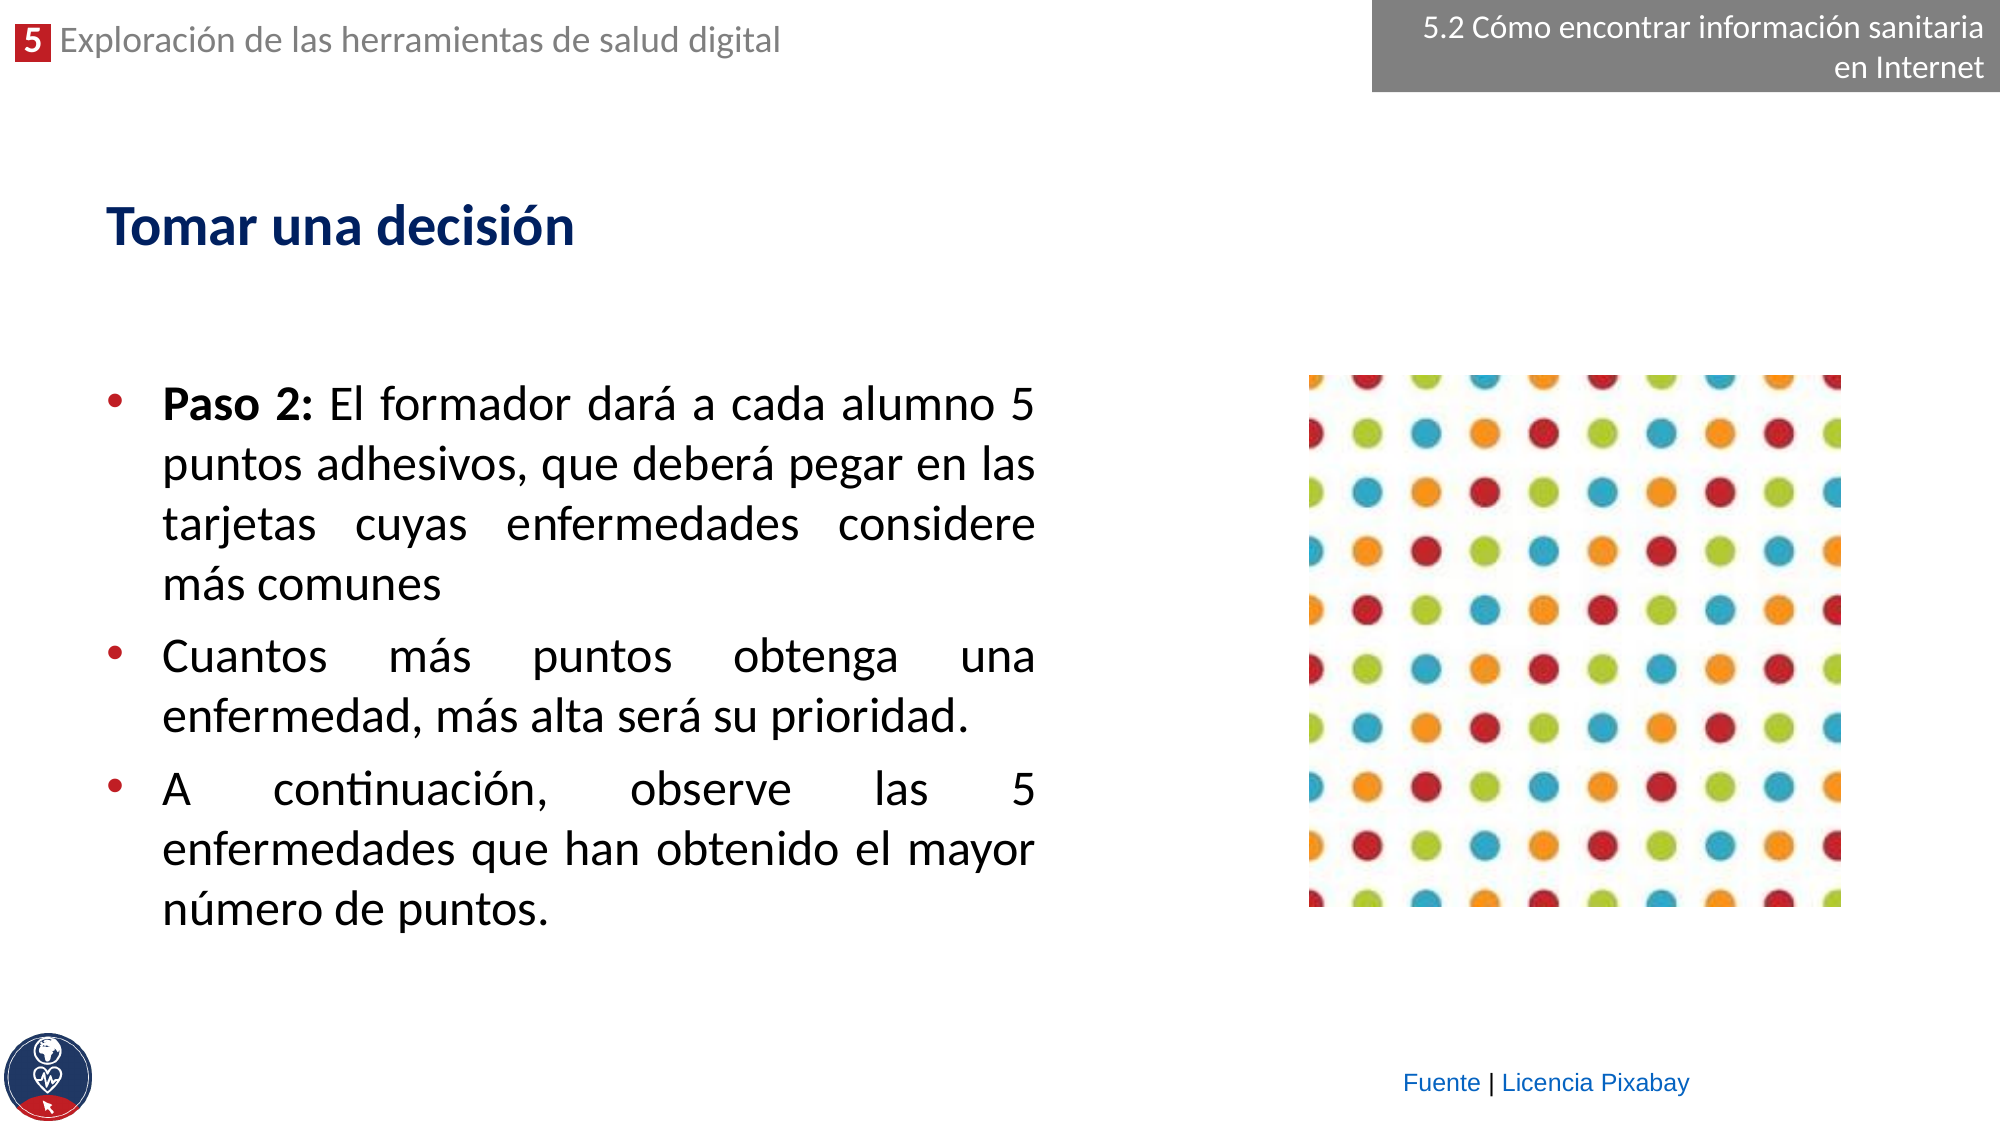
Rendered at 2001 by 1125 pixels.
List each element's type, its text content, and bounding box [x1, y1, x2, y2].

list Paso 2: El formador dará a cada alumno 5 puntos adhesivos, que deberá pegar en las tarjetas cuyas enfermedades considere más comunes Cuantos más puntos obtenga una enfermedad, más alta será su prioridad. A continuación, observe las 5 enfermedades que han obtenido el mayor número de puntos. [91, 295, 1052, 1094]
picture [1308, 374, 1841, 907]
text_box Fuente | Licencia Pixabay [1309, 1058, 1705, 1104]
title Tomar una decisión [91, 177, 1906, 277]
text_box 5.2 Cómo encontrar información sanitaria en Internet [1372, 0, 2000, 93]
picture [4, 1033, 92, 1121]
